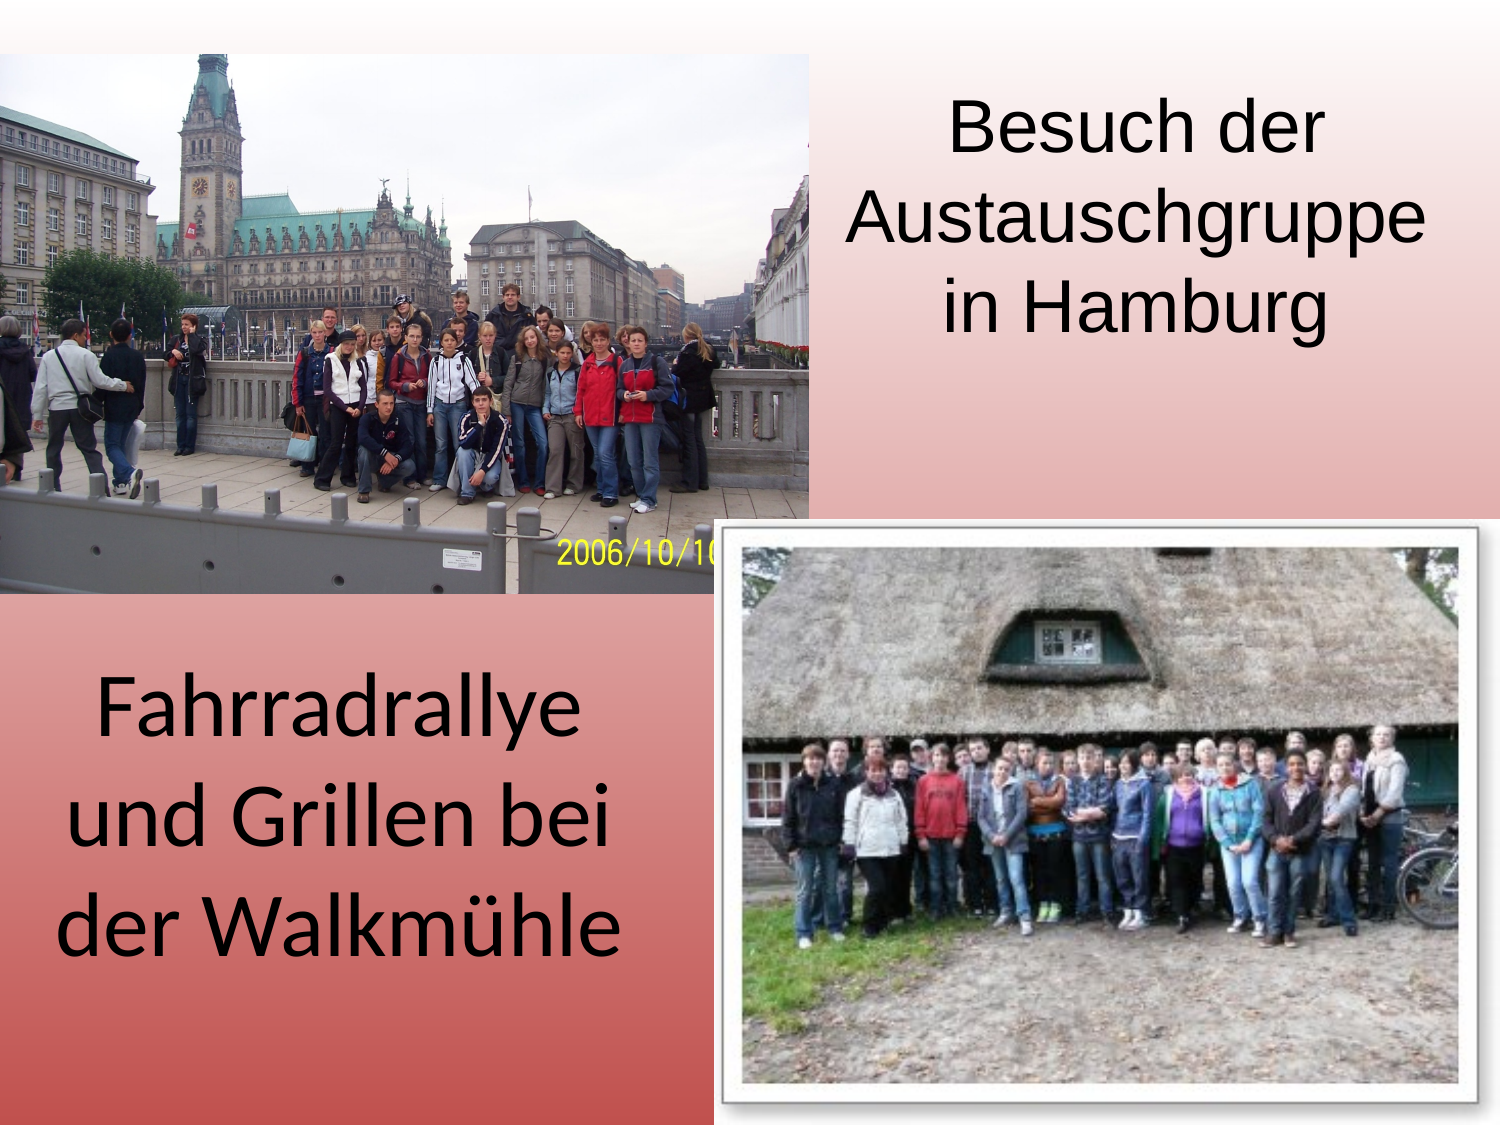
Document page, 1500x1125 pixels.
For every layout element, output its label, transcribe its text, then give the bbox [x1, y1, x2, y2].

picture [714, 519, 1500, 1125]
text_box Besuch der Austauschgruppe in Hamburg [820, 70, 1453, 355]
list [0, 54, 809, 594]
title Fahrradrallye und Grillen bei der Walkmühle [0, 715, 680, 904]
